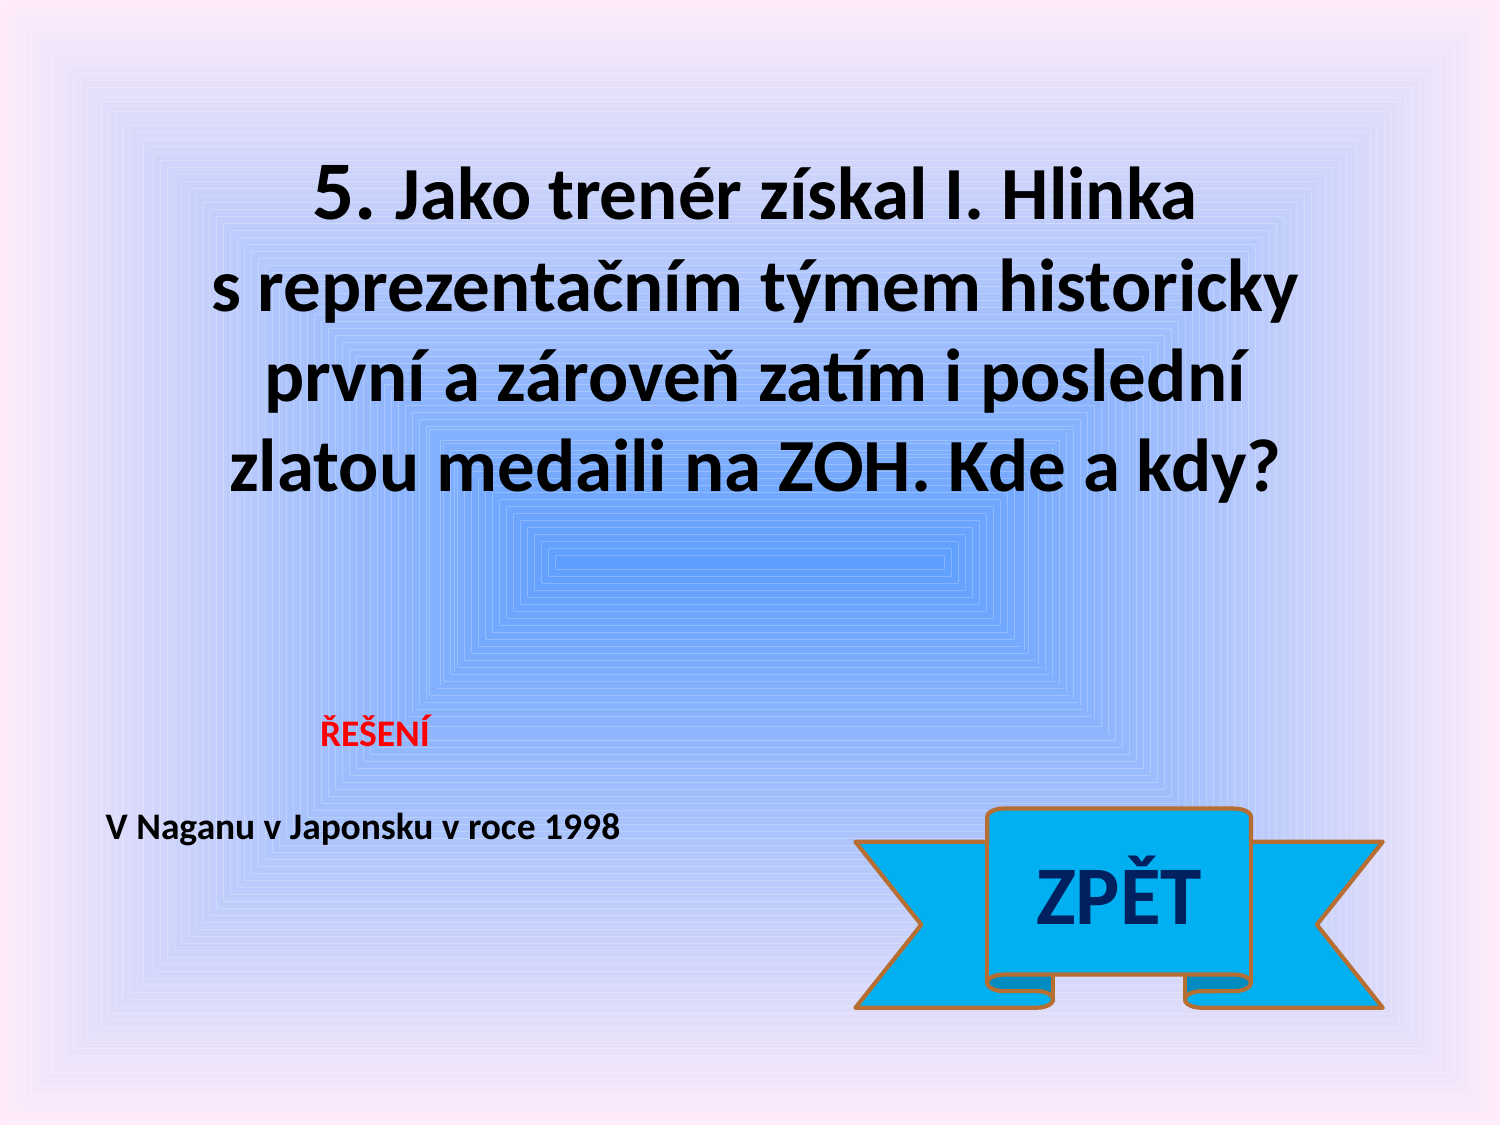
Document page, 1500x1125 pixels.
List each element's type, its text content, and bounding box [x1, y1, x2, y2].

text_box V Naganu v Japonsku v roce 1998 [11, 794, 715, 855]
text_box 5. Jako trenér získal I. Hlinka s reprezentačním týmem historicky první a zároveň zatím i poslední zlatou medaili na ZOH. Kde a kdy? [163, 128, 1348, 514]
text_box ZPĚT [853, 806, 1385, 1010]
text_box ŘEŠENÍ [152, 701, 598, 761]
